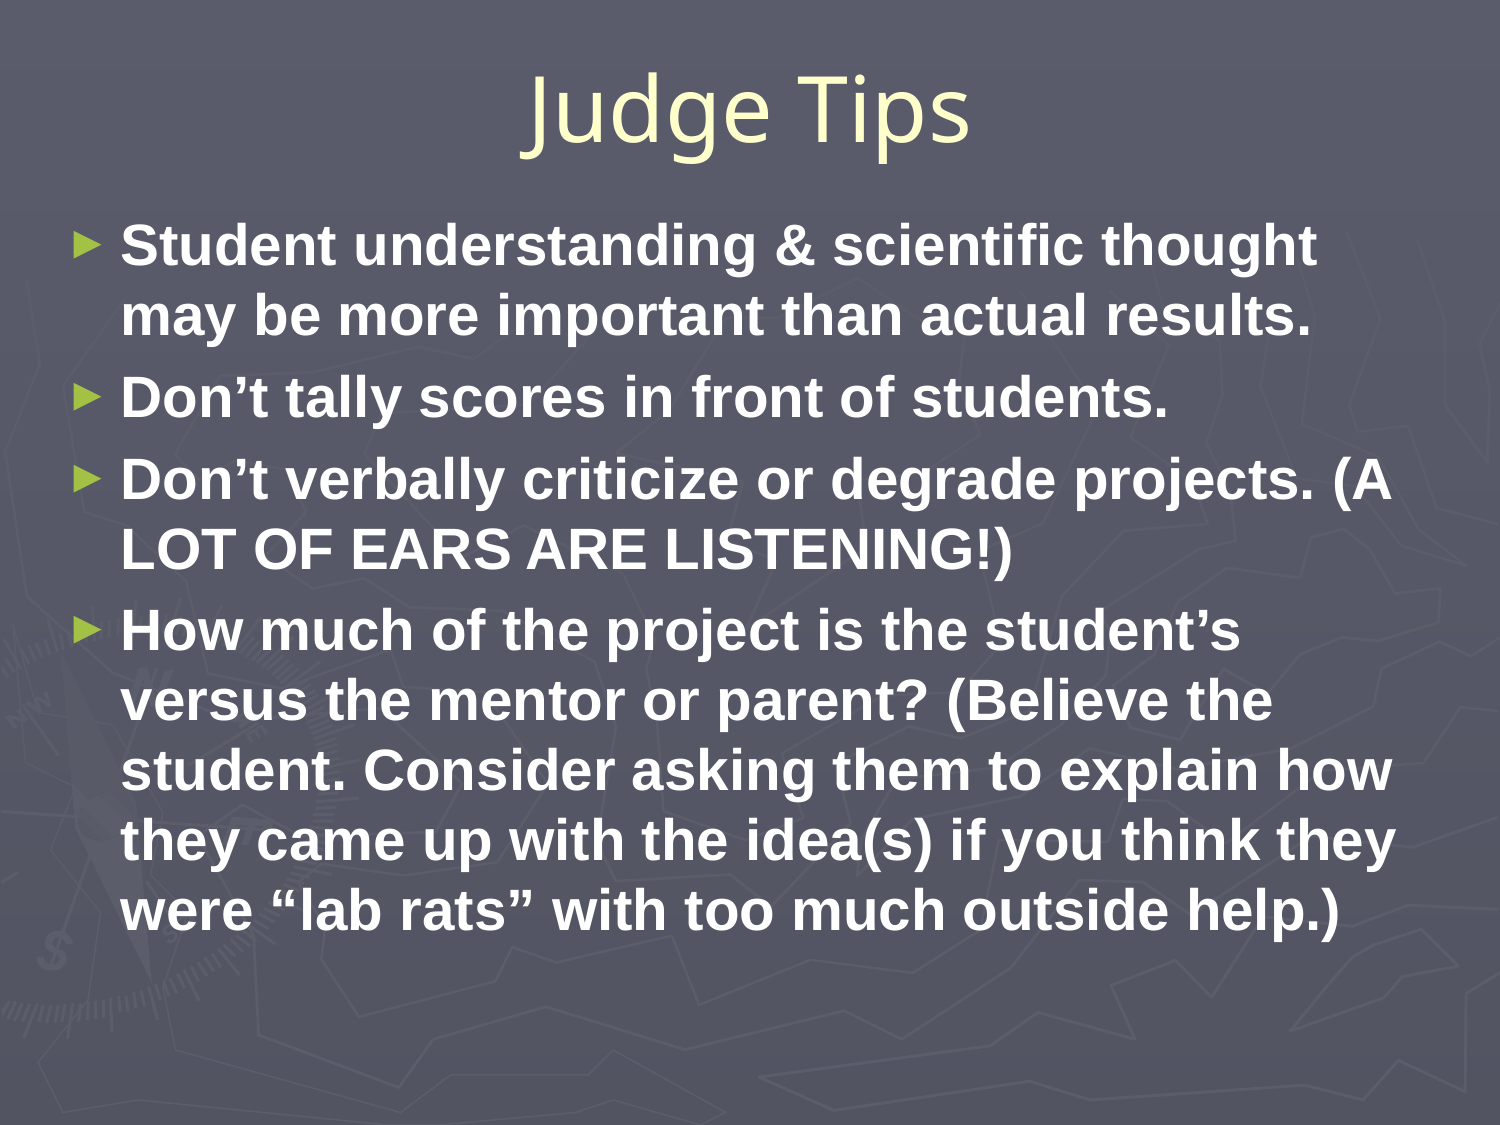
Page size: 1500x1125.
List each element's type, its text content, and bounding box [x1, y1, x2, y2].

list Student understanding & scientific thought may be more important than actual results. Don’t tally scores in front of students. Don’t verbally criticize or degrade projects. (A LOT OF EARS ARE LISTENING!) How much of the project is the student’s versus the mentor or parent? (Believe the student. Consider asking them to explain how they came up with the idea(s) if you think they were “lab rats” with too much outside help.) [49, 200, 1451, 1001]
title Judge Tips [49, 37, 1451, 175]
